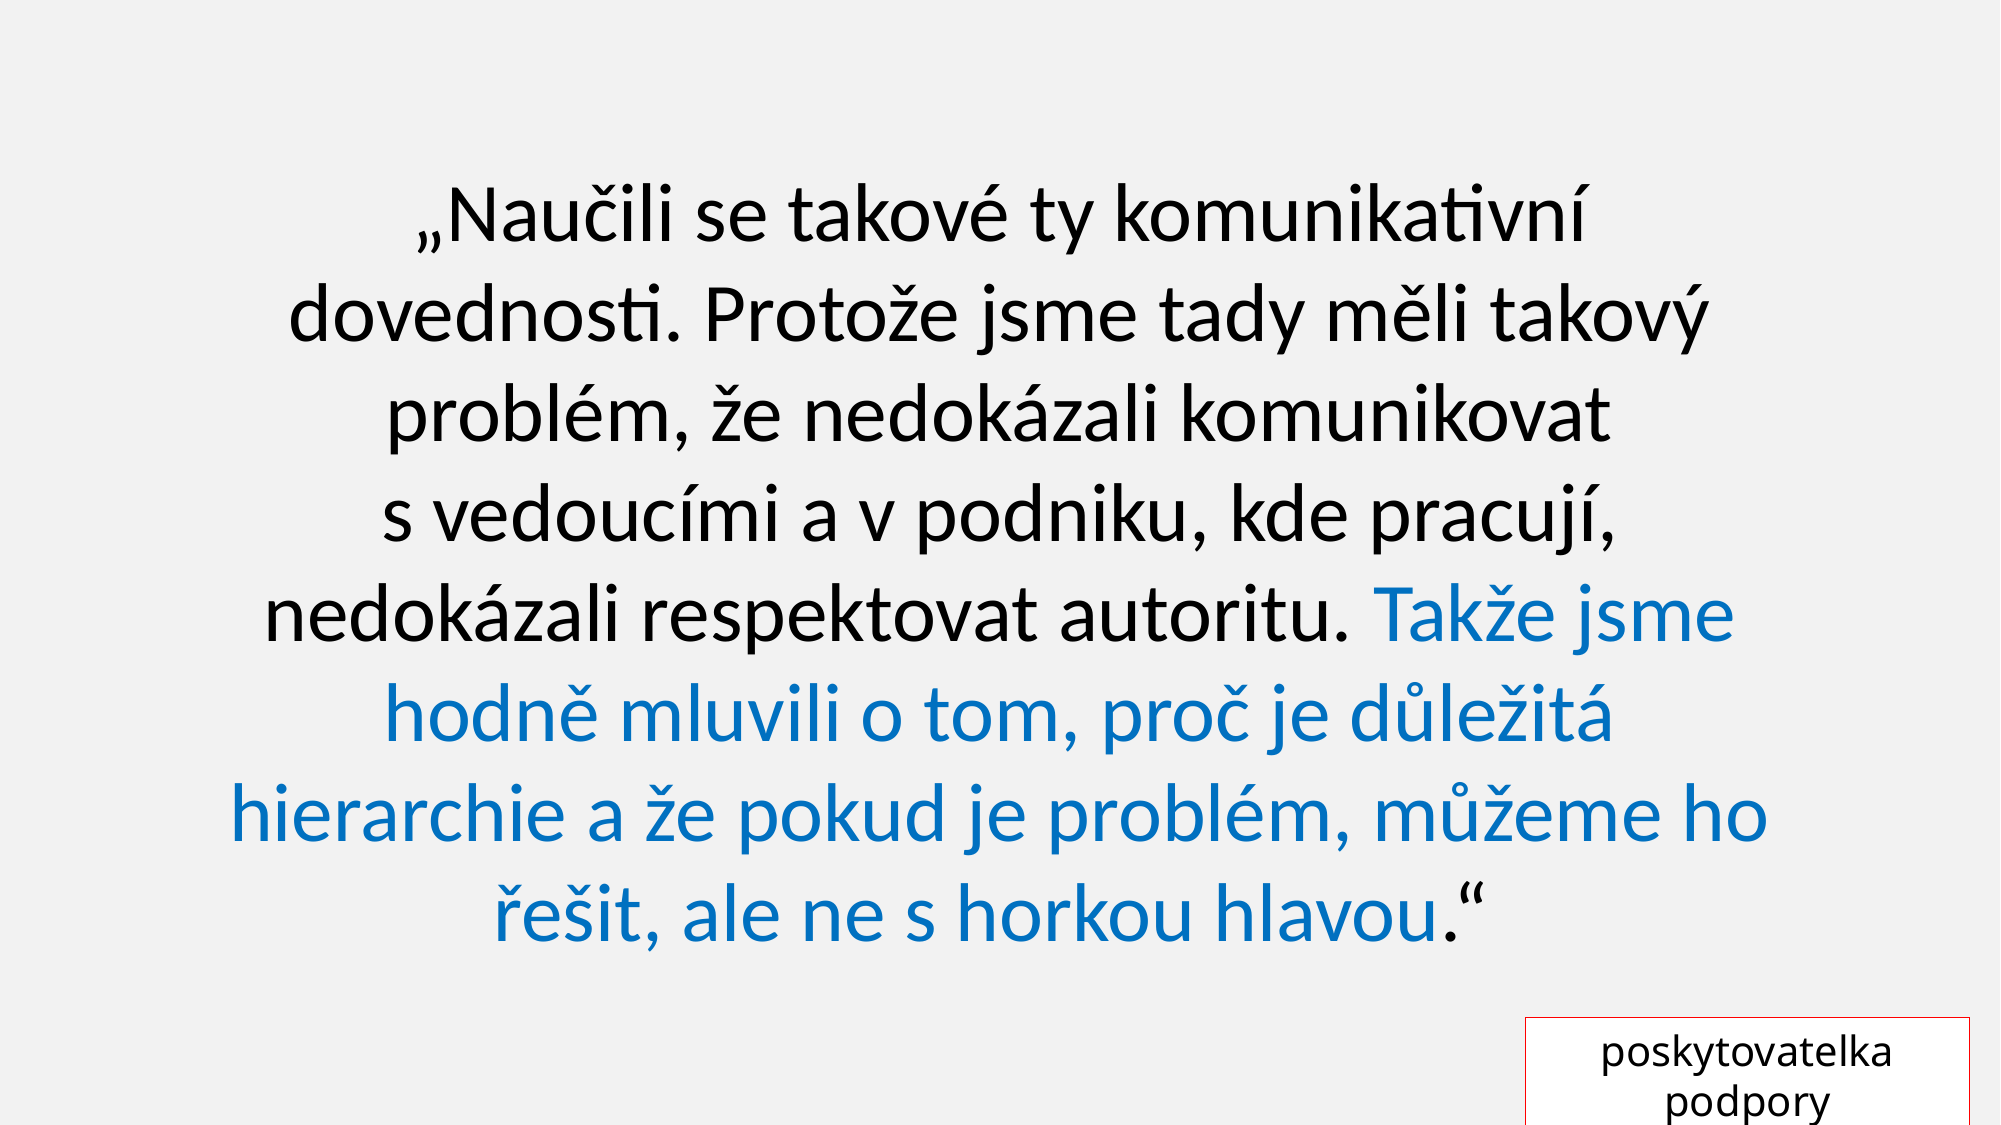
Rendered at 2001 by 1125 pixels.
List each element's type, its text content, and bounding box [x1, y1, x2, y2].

text_box „Naučili se takové ty komunikativní dovednosti. Protože jsme tady měli takový problém, že nedokázali komunikovat s vedoucími a v podniku, kde pracují, nedokázali respektovat autoritu. Takže jsme hodně mluvili o tom, proč je důležitá hierarchie a že pokud je problém, můžeme ho řešit, ale ne s horkou hlavou.“ [193, 150, 1807, 966]
text_box poskytovatelka podpory [1525, 1017, 1970, 1125]
